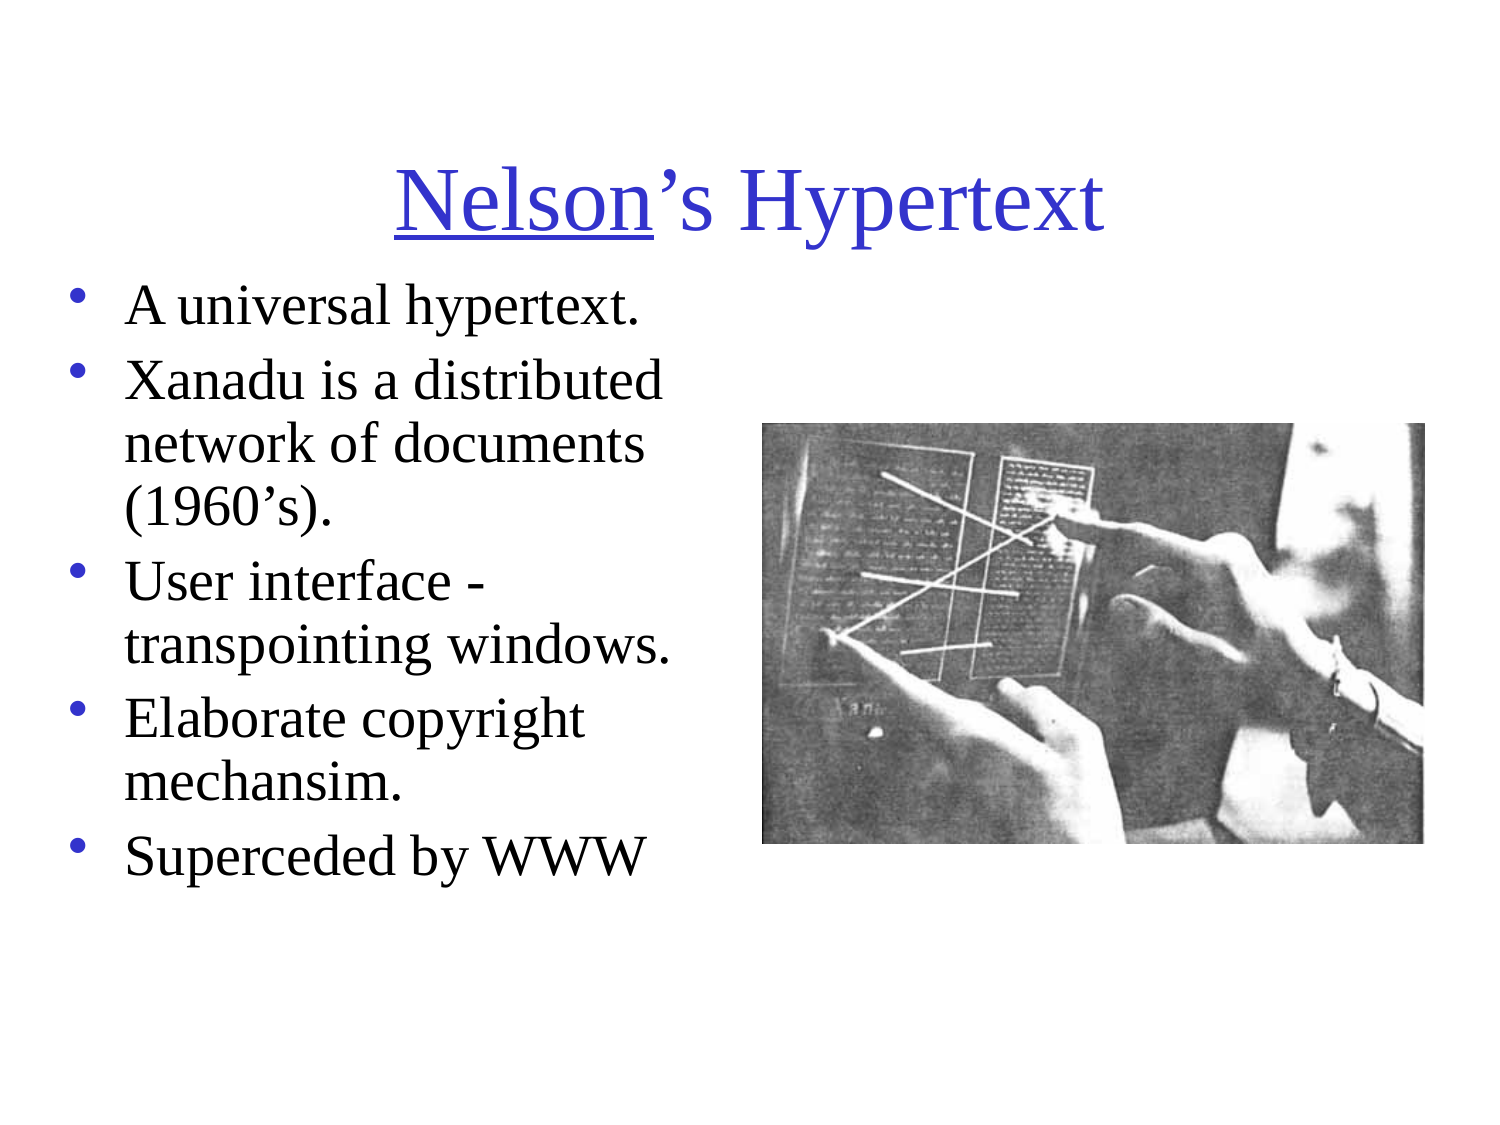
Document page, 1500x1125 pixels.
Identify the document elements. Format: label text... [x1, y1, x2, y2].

list A universal hypertext. Xanadu is a distributed network of documents (1960’s). User interface - transpointing windows. Elaborate copyright mechansim. Superceded by WWW [53, 267, 716, 1010]
title Nelson’s Hypertext [112, 99, 1388, 288]
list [762, 423, 1426, 844]
